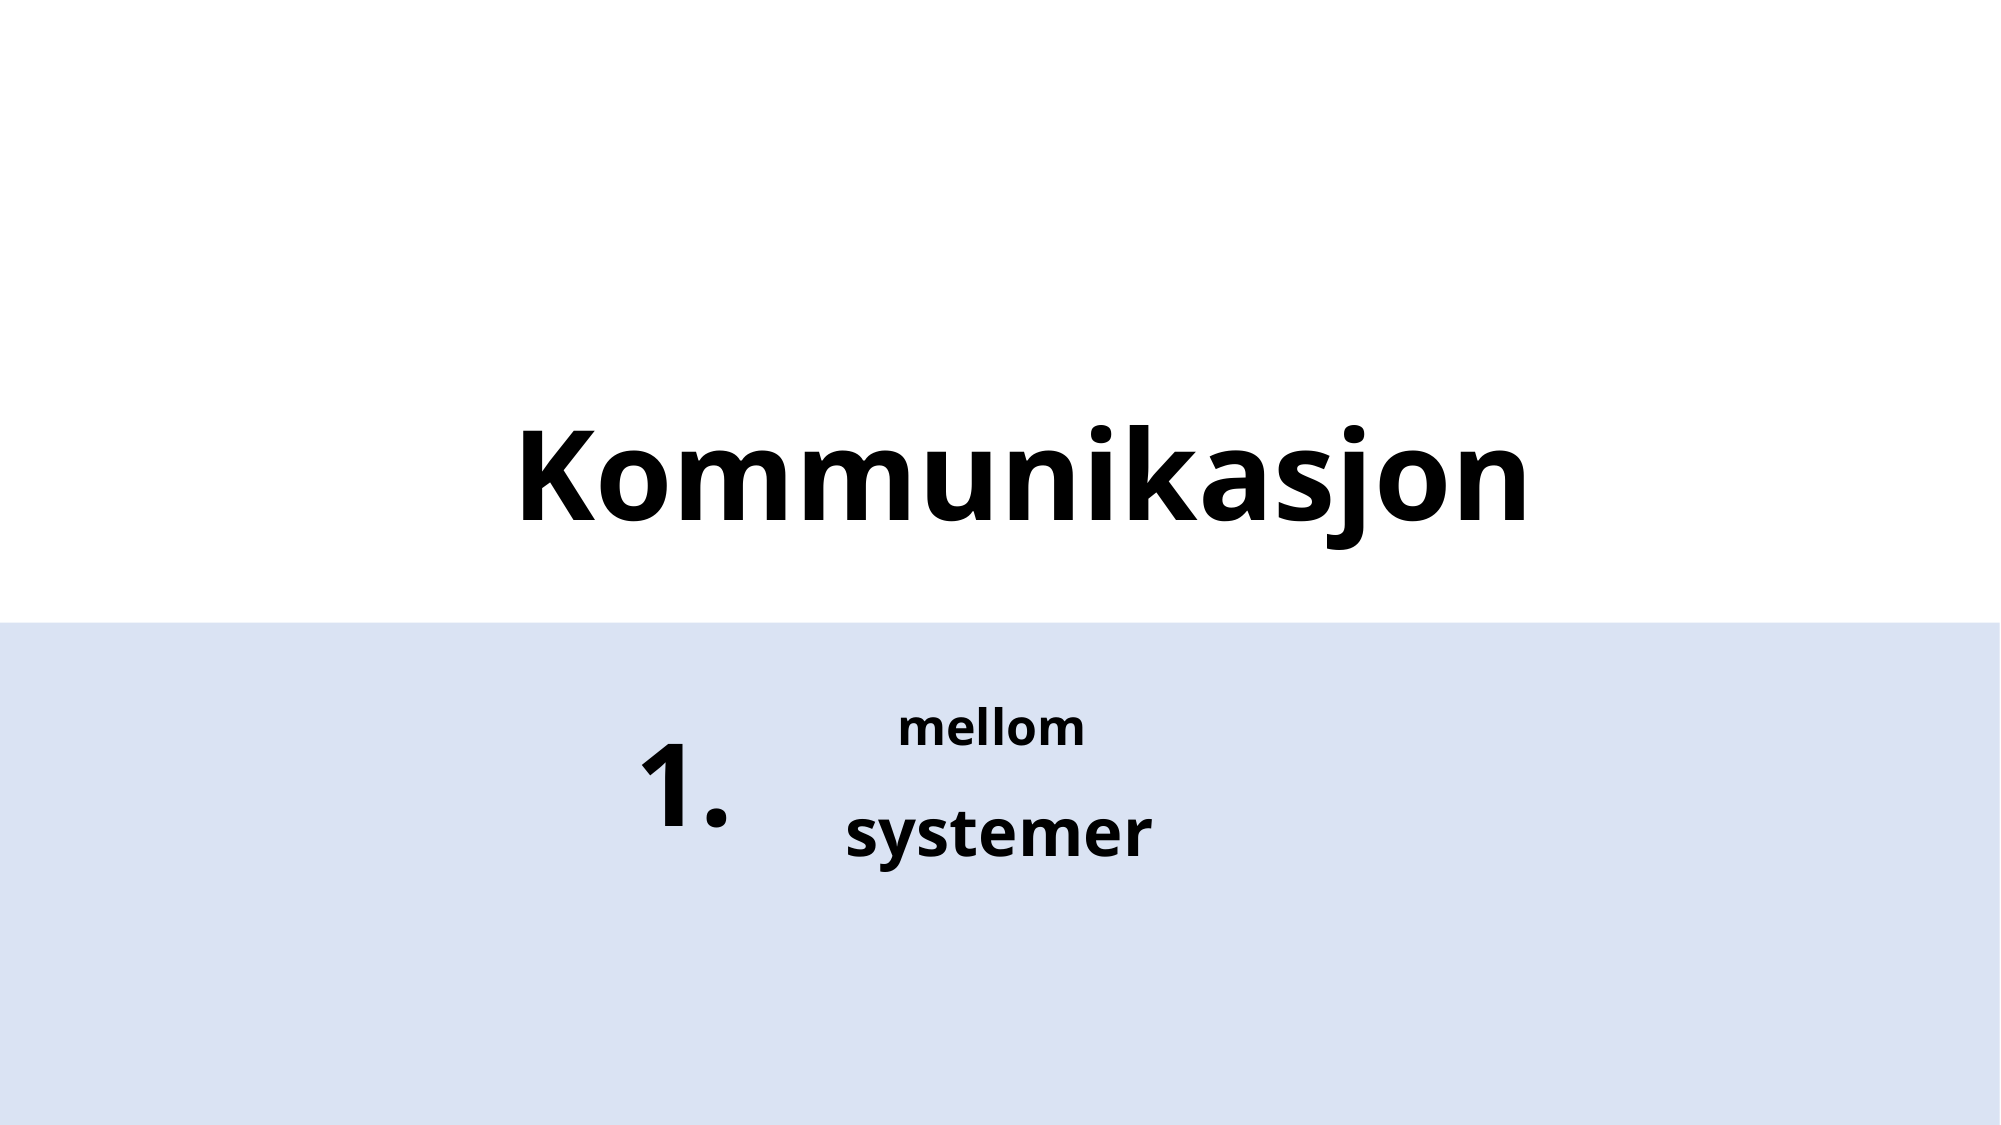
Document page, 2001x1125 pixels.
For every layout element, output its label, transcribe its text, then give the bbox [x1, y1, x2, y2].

text_box systemer [249, 764, 1750, 879]
text_box [0, 621, 2000, 1125]
title Kommunikasjon [273, 163, 1774, 555]
text_box mellom [241, 649, 1742, 765]
text_box 1. [514, 718, 855, 859]
